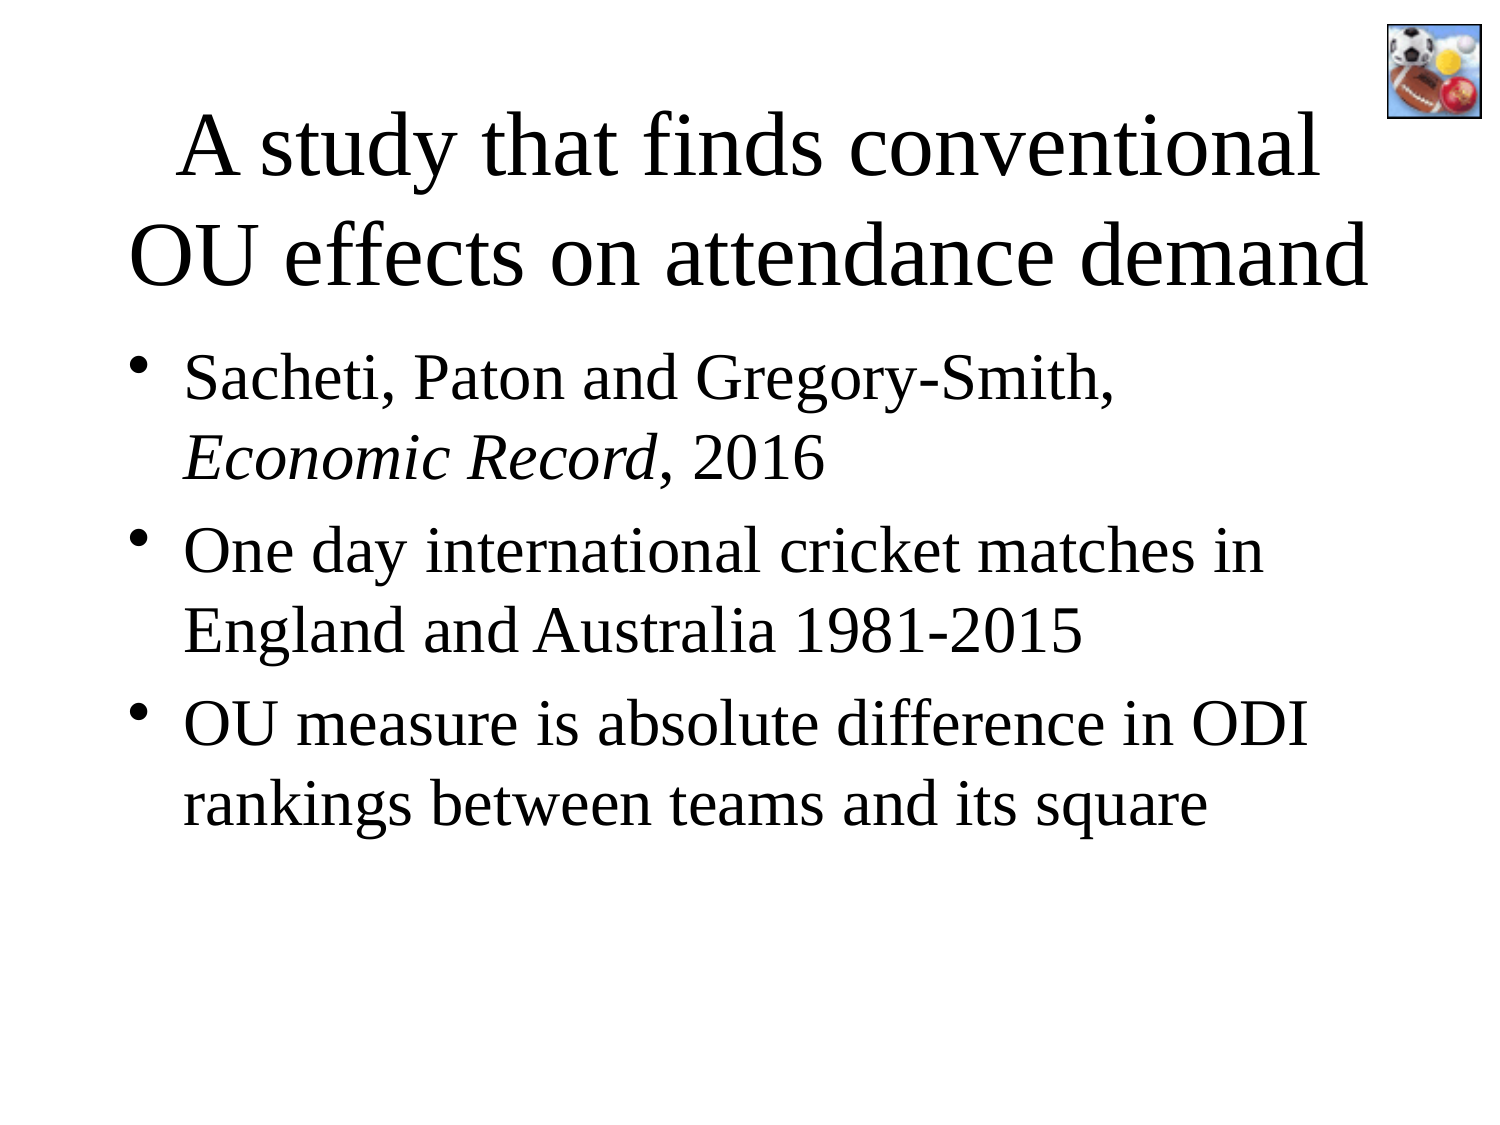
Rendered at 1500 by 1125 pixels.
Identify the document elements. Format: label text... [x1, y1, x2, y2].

title A study that finds conventional OU effects on attendance demand [112, 99, 1388, 288]
picture [1387, 24, 1482, 119]
list Sacheti, Paton and Gregory-Smith, Economic Record, 2016 One day international cricket matches in England and Australia 1981-2015 OU measure is absolute difference in ODI rankings between teams and its square [112, 324, 1388, 1000]
